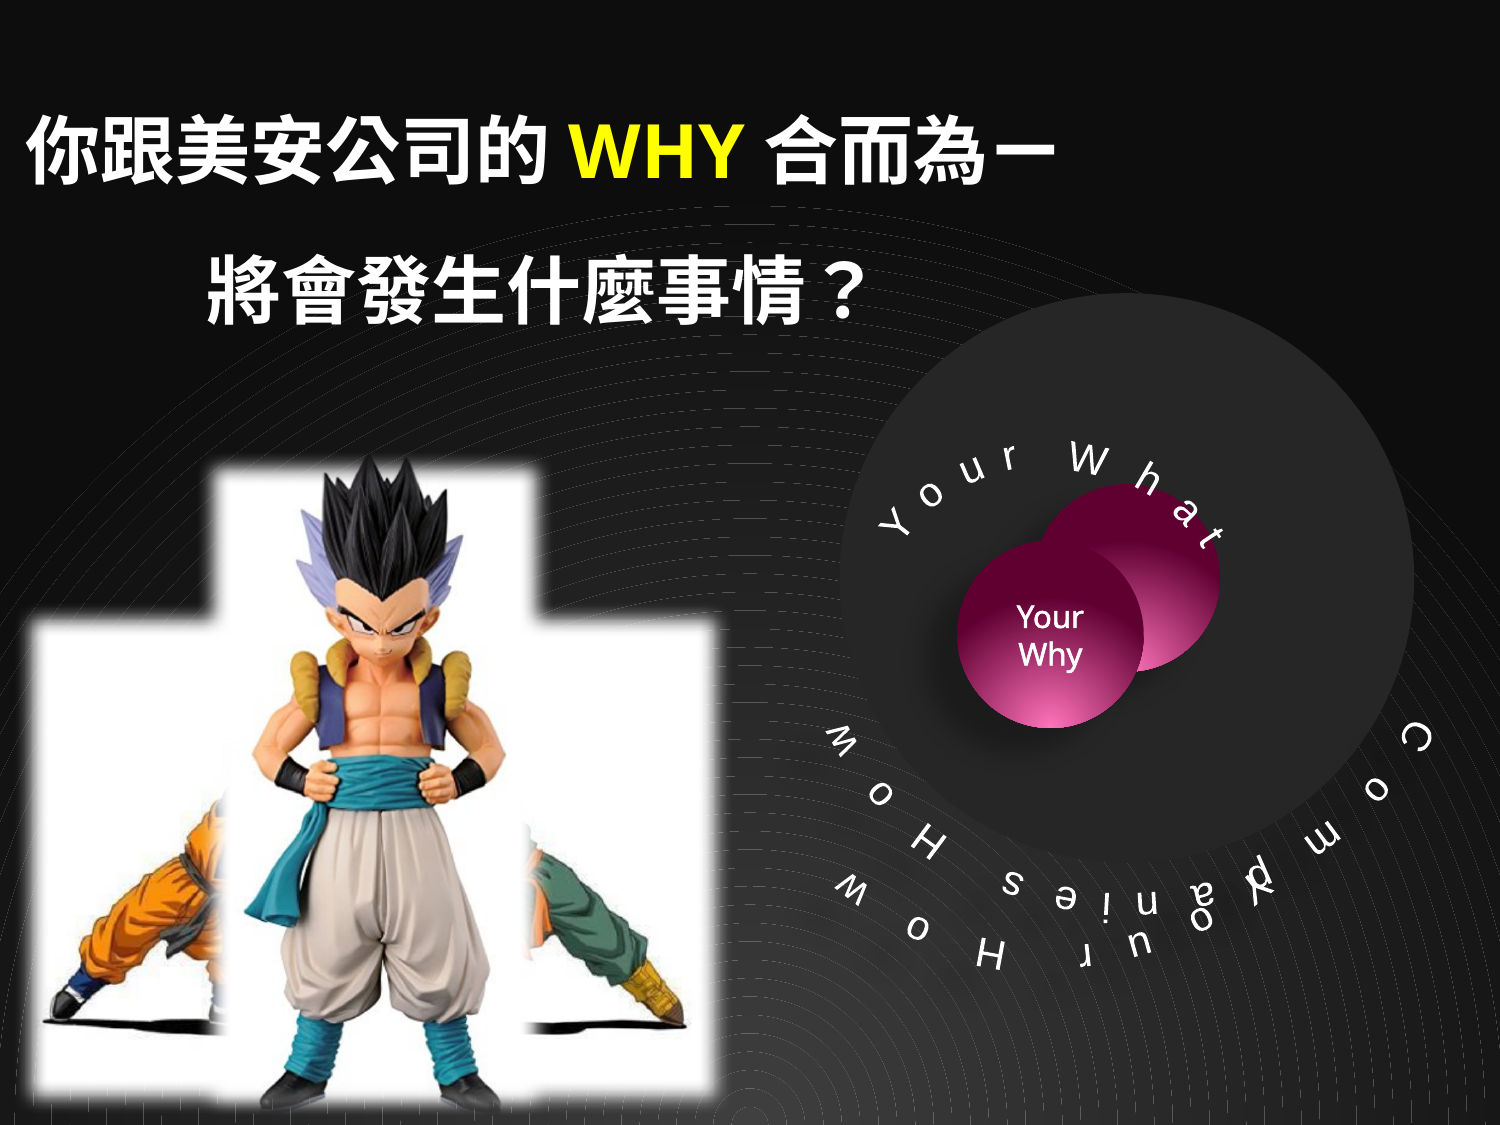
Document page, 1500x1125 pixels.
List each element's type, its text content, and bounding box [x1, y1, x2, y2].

picture [13, 450, 733, 1118]
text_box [763, 349, 1338, 919]
text_box 你跟美安公司的WHY合而為ㄧ 將會發生什麼事情？ [2, 95, 1087, 341]
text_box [839, 293, 1415, 863]
